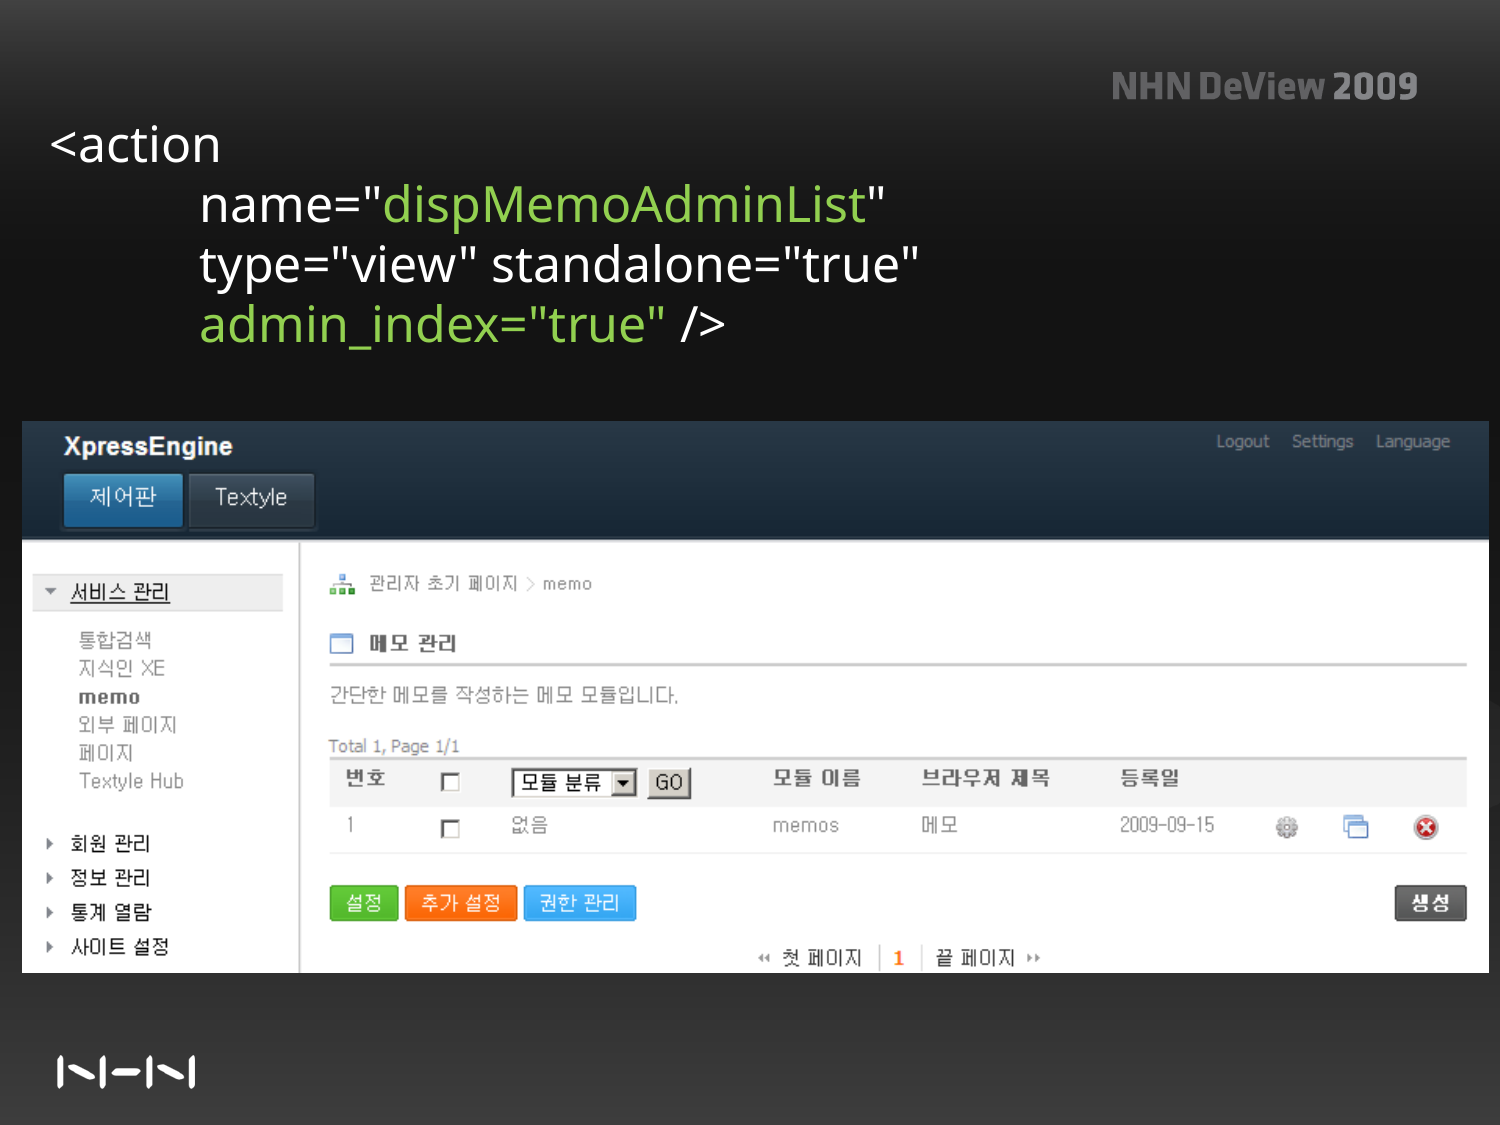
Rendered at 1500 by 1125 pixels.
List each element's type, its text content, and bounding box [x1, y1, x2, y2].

picture [0, 0, 1500, 1125]
text_box <action name="dispMemoAdminList" type="view" standalone="true" admin_index="true" /> [35, 105, 1500, 361]
